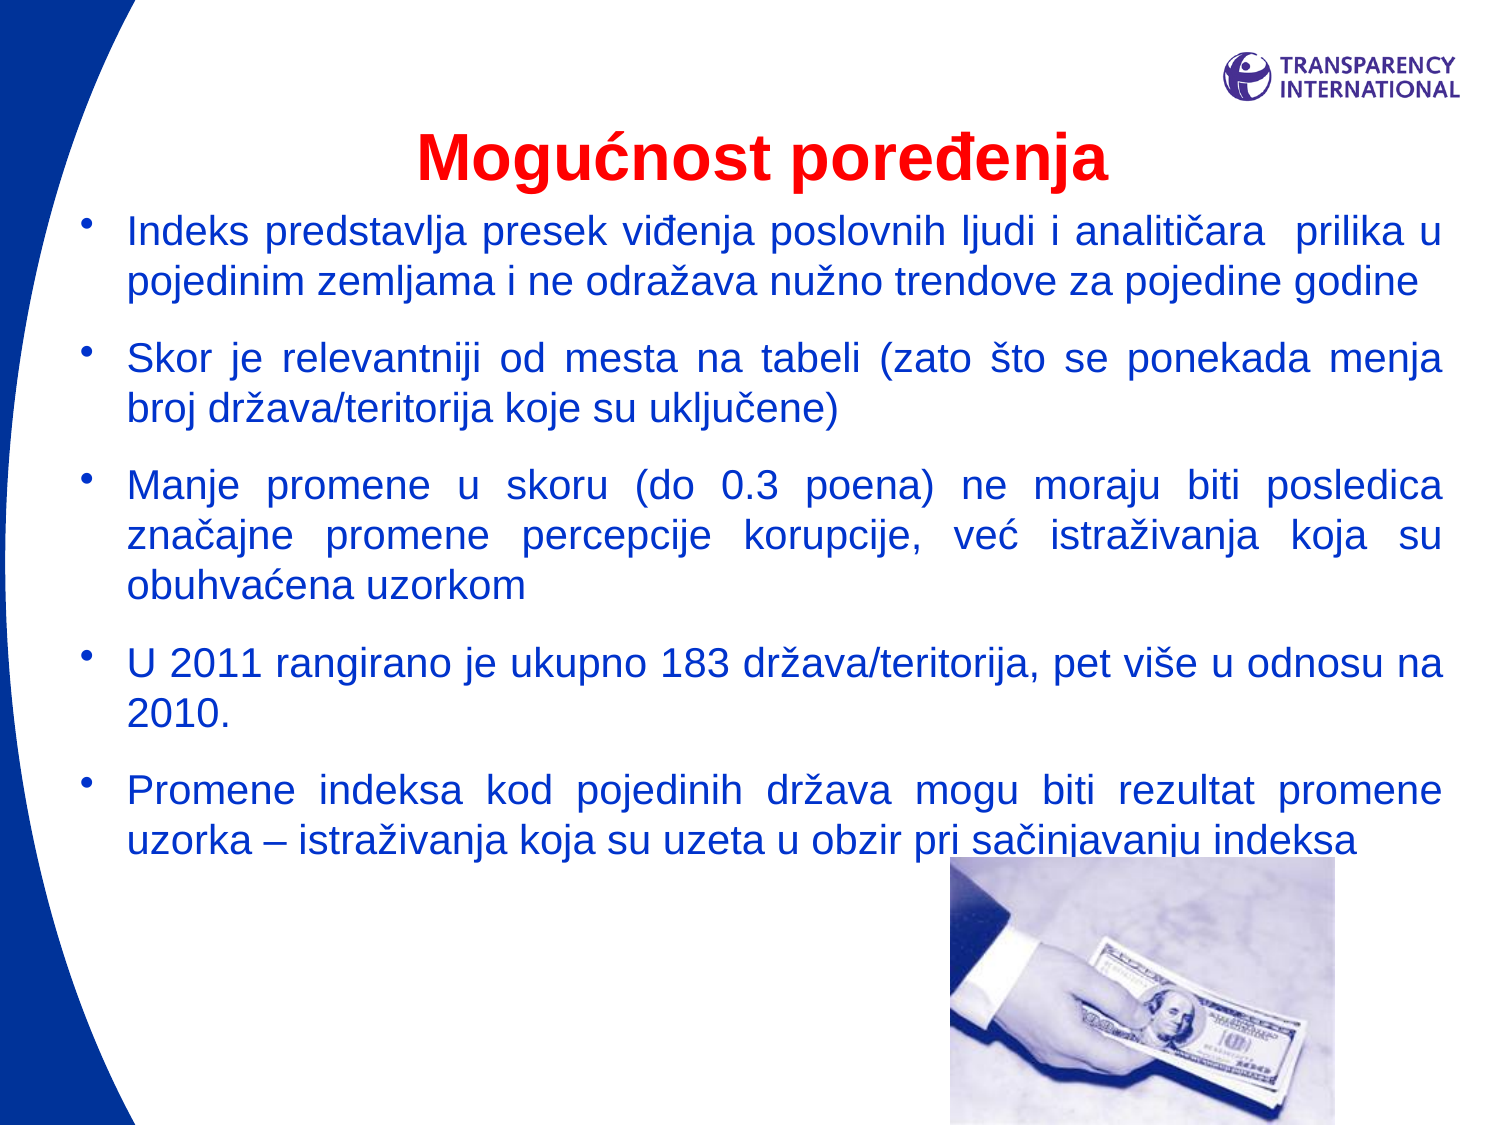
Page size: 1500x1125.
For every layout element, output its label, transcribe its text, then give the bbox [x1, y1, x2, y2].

title Mogućnost poređenja [124, 87, 1401, 196]
picture [1222, 42, 1464, 103]
list Indeks predstavlja presek viđenja poslovnih ljudi i analitičara prilika u pojedinim zemljama i ne odražava nužno trendove za pojedine godine Skor je relevantniji od mesta na tabeli (zato što se ponekada menja broj država/teritorija koje su uključene) Manje promene u skoru (do 0.3 poena) ne moraju biti posledica značajne promene percepcije korupcije, već istraživanja koja su obuhvaćena uzorkom U 2011 rangirano je ukupno 183 država/teritorija, pet više u odnosu na 2010. Promene indeksa kod pojedinih država mogu biti rezultat promene uzorka – istraživanja koja su uzeta u obzir pri sačinjavanju indeksa [64, 196, 1459, 918]
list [950, 857, 1335, 1125]
